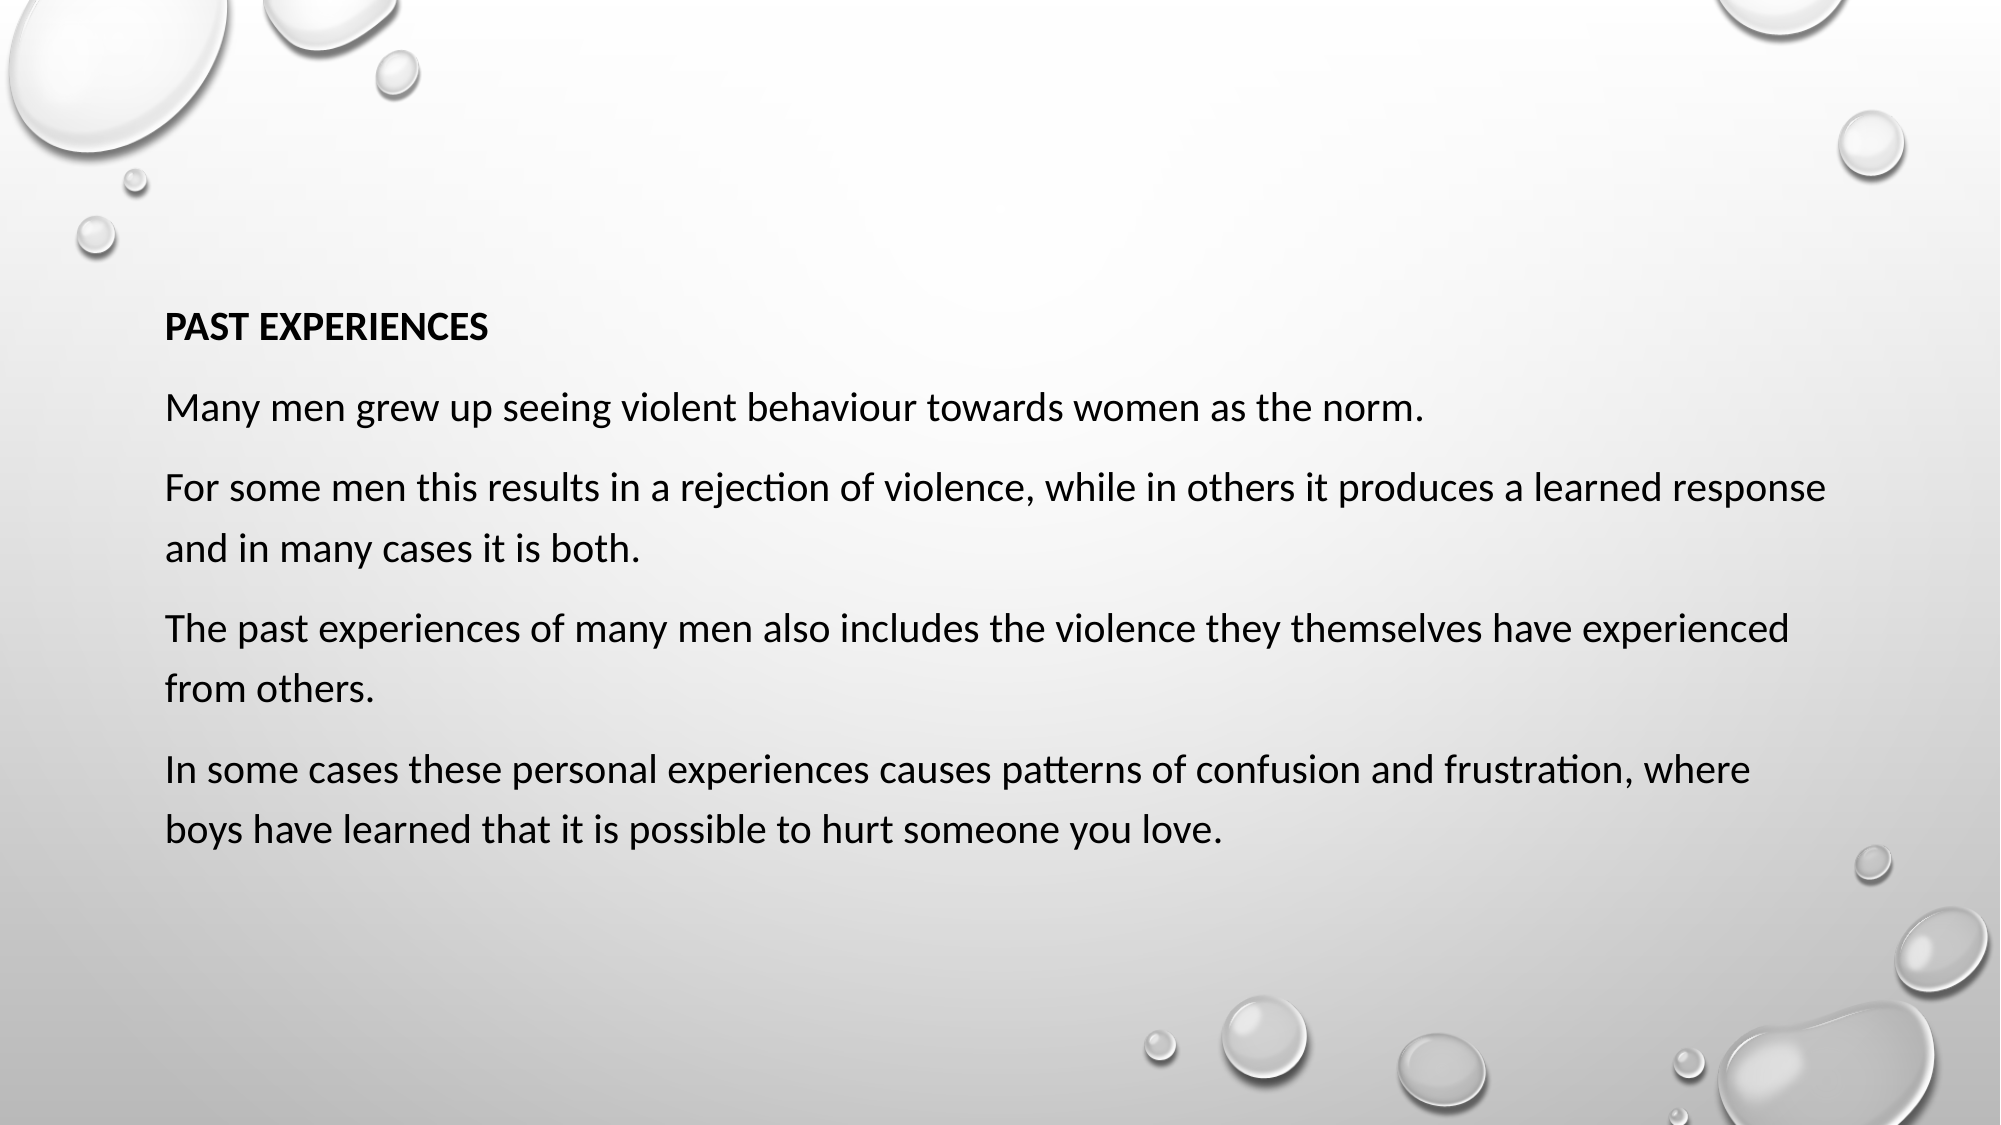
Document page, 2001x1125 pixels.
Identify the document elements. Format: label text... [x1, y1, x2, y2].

picture [0, 0, 2000, 1125]
list Past Experiences Many men grew up seeing violent behaviour towards women as the norm. For some men this results in a rejection of violence, while in others it produces a learned response and in many cases it is both. The past experiences of many men also includes the violence they themselves have experienced from others. In some cases these personal experiences causes patterns of confusion and frustration, where boys have learned that it is possible to hurt someone you love. [149, 210, 1850, 950]
